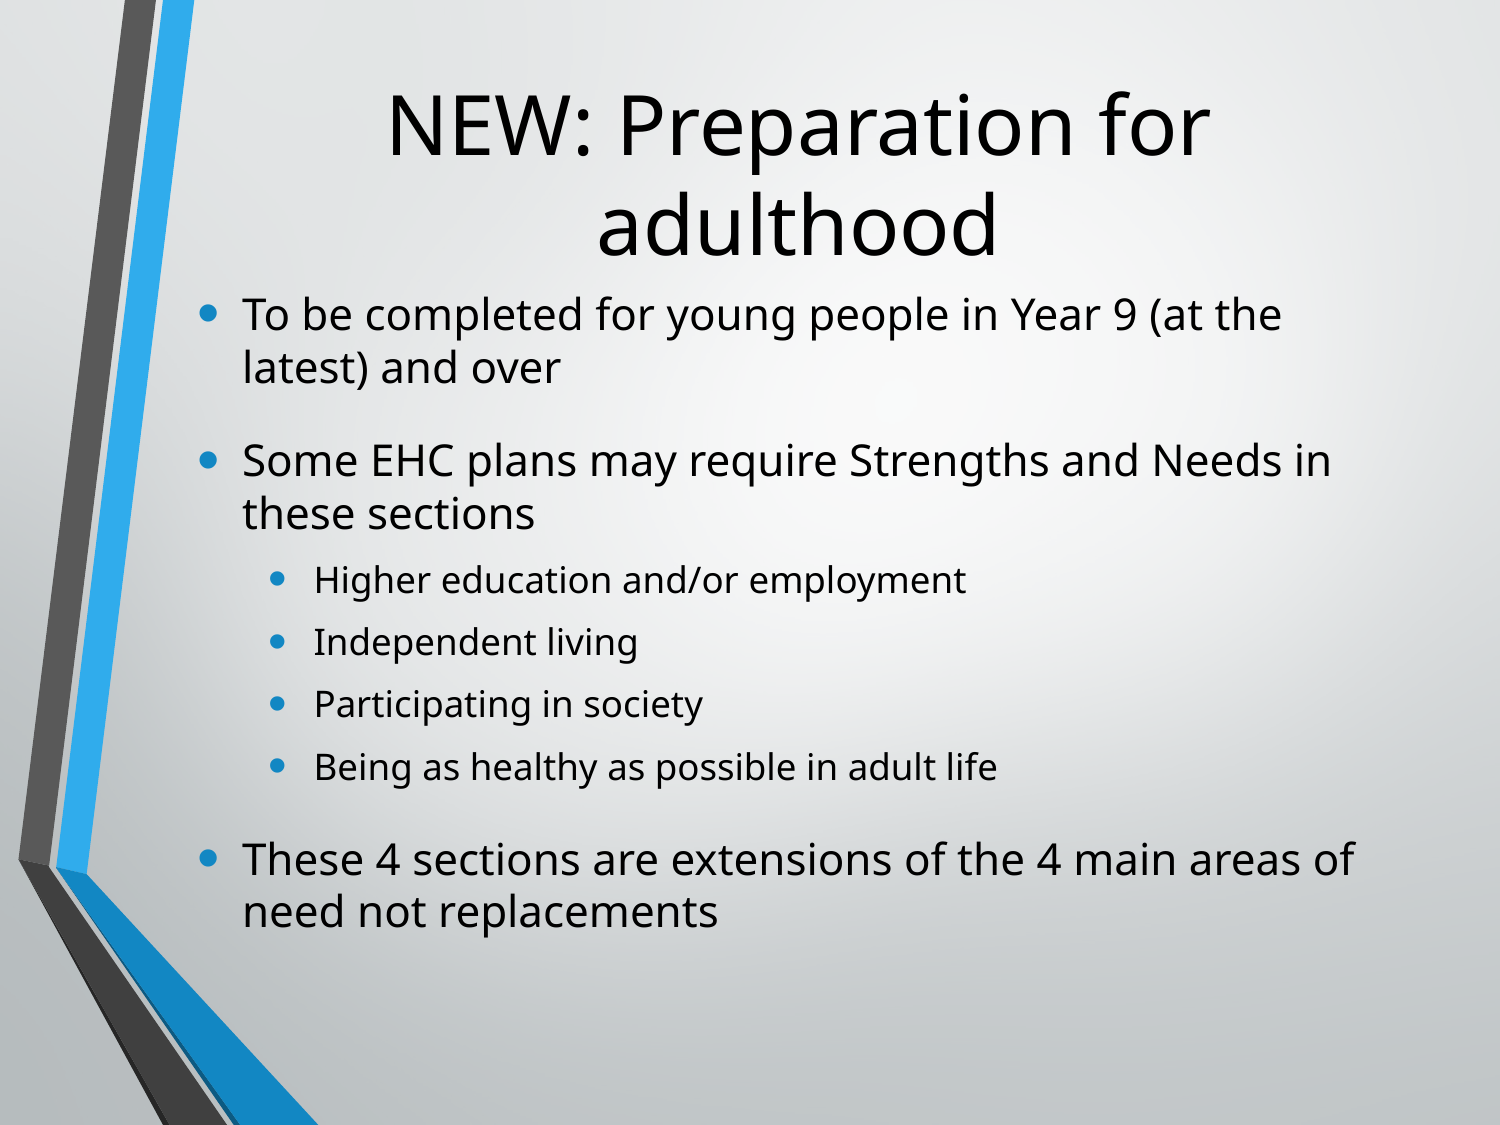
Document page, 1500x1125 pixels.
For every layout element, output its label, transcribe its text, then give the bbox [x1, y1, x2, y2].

title NEW: Preparation for adulthood [182, 112, 1416, 233]
list To be completed for young people in Year 9 (at the latest) and over Some EHC plans may require Strengths and Needs in these sections Higher education and/or employment Independent living Participating in society Being as healthy as possible in adult life These 4 sections are extensions of the 4 main areas of need not replacements [182, 278, 1416, 950]
